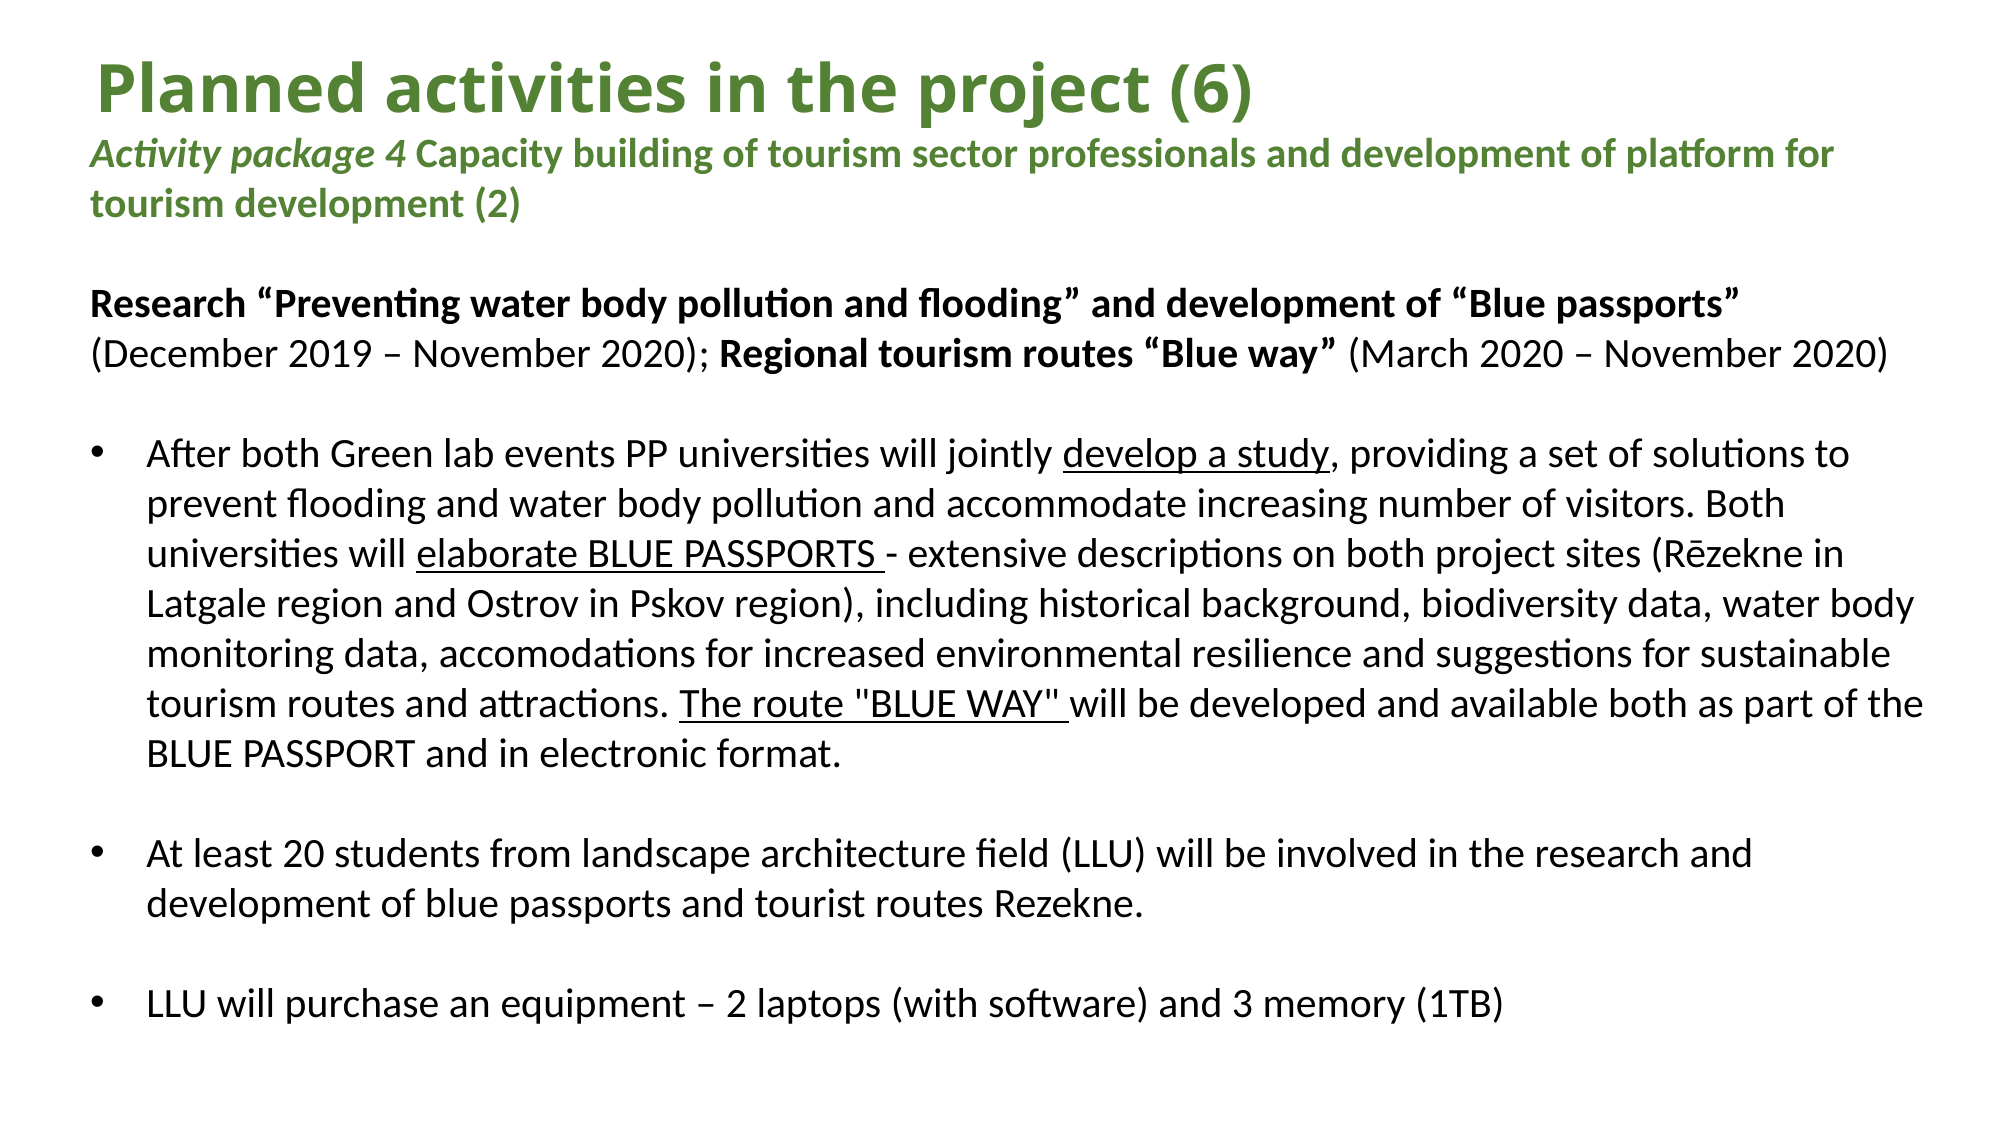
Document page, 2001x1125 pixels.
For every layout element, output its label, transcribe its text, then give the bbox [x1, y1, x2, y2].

text_box Activity package 4 Capacity building of tourism sector professionals and development of platform for tourism development (2) Research “Preventing water body pollution and flooding” and development of “Blue passports” (December 2019 – November 2020); Regional tourism routes “Blue way” (March 2020 – November 2020) After both Green lab events PP universities will jointly develop a study, providing a set of solutions to prevent flooding and water body pollution and accommodate increasing number of visitors. Both universities will elaborate BLUE PASSPORTS - extensive descriptions on both project sites (Rēzekne in Latgale region and Ostrov in Pskov region), including historical background, biodiversity data, water body monitoring data, accomodations for increased environmental resilience and suggestions for sustainable tourism routes and attractions. The route "BLUE WAY" will be developed and available both as part of the BLUE PASSPORT and in electronic format. At least 20 students from landscape architecture field (LLU) will be involved in the research and development of blue passports and tourist routes Rezekne. LLU will purchase an equipment – 2 laptops (with software) and 3 memory (1TB) [75, 118, 1950, 1084]
title Planned activities in the project (6) [80, 0, 1806, 118]
